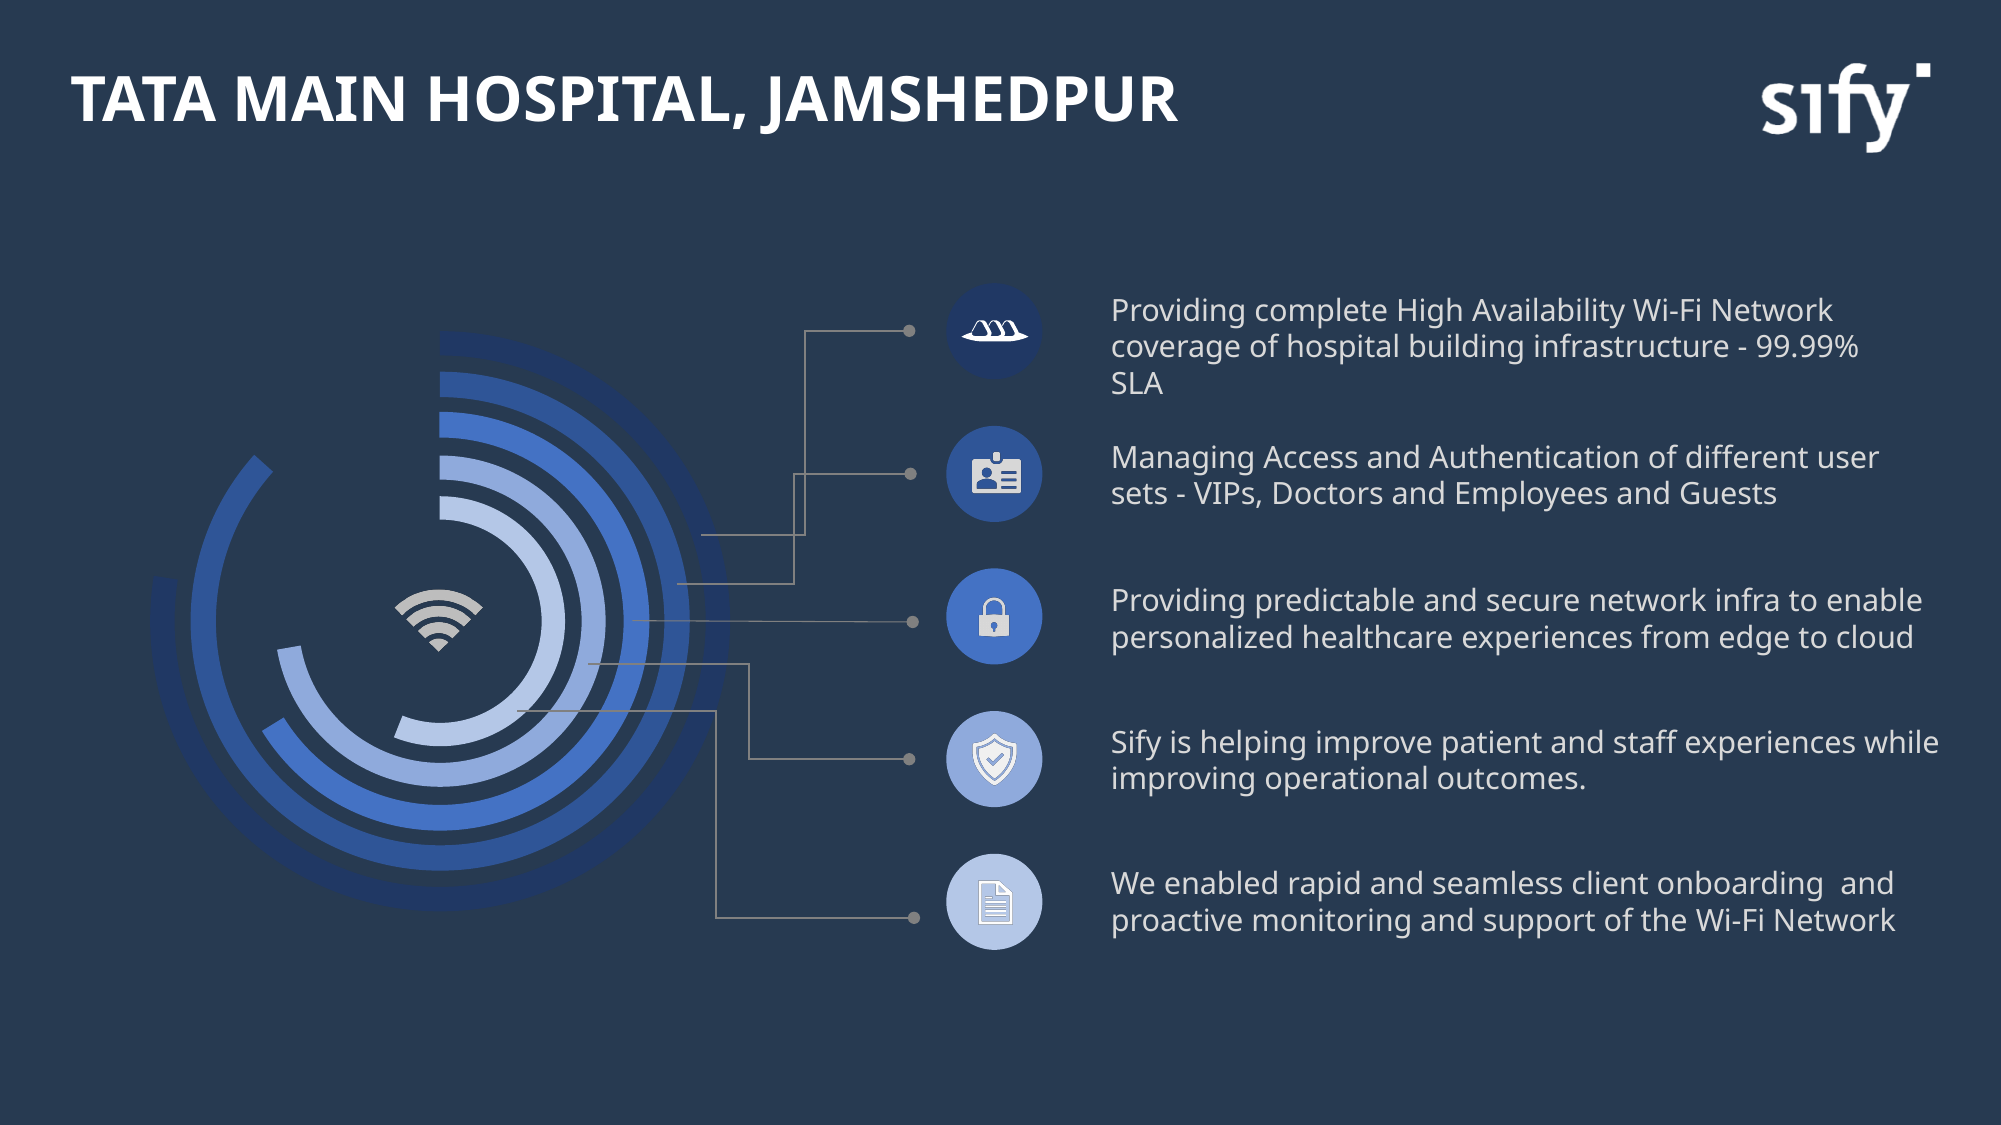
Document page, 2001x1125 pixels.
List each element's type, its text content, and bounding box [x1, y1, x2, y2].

picture [969, 876, 1022, 929]
text_box TATA MAIN HOSPITAL, JAMSHEDPUR [70, 49, 1744, 145]
picture [373, 555, 504, 686]
picture [963, 728, 1026, 791]
picture [966, 442, 1026, 502]
picture [1743, 50, 1942, 164]
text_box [149, 282, 1958, 1021]
picture [968, 591, 1021, 643]
